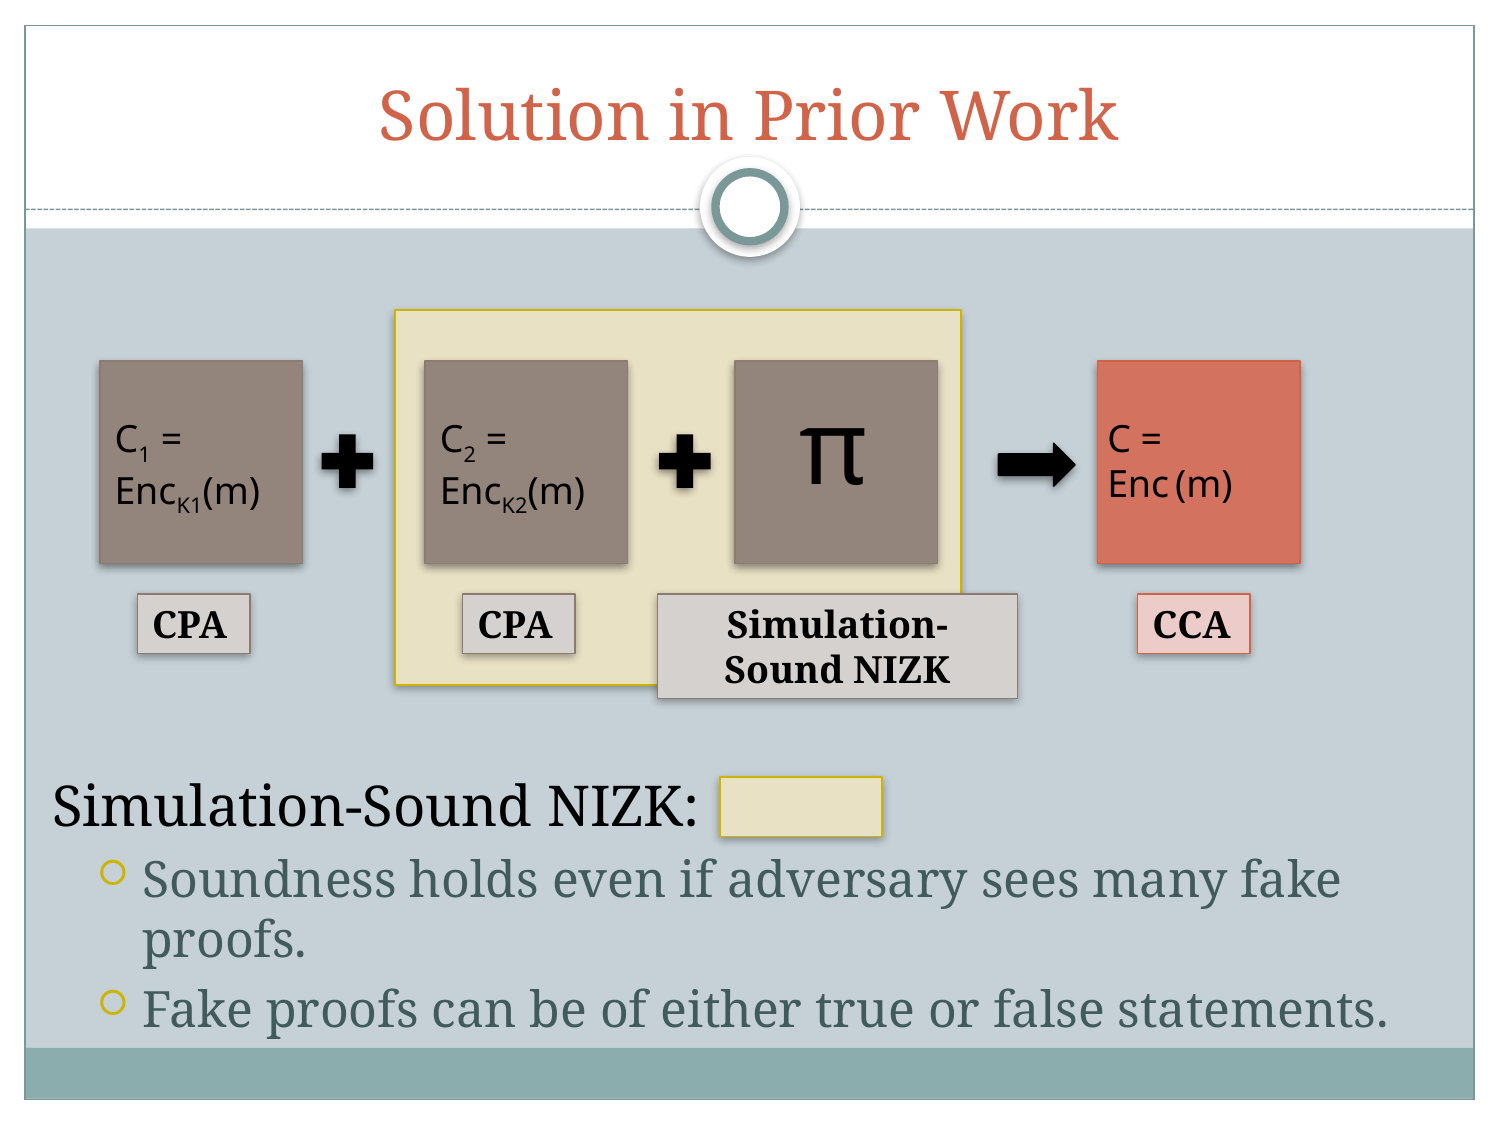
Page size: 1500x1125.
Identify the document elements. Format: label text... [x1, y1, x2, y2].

title Solution in Prior Work [49, 37, 1450, 162]
text_box Sah’01 [719, 776, 883, 837]
list Simulation-Sound NIZK: Soundness holds even if adversary sees many fake proofs. Fake proofs can be of either true or false statements. [37, 762, 1433, 1102]
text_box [99, 309, 1326, 686]
text_box Simulation-Sound NIZK [657, 695, 1018, 699]
